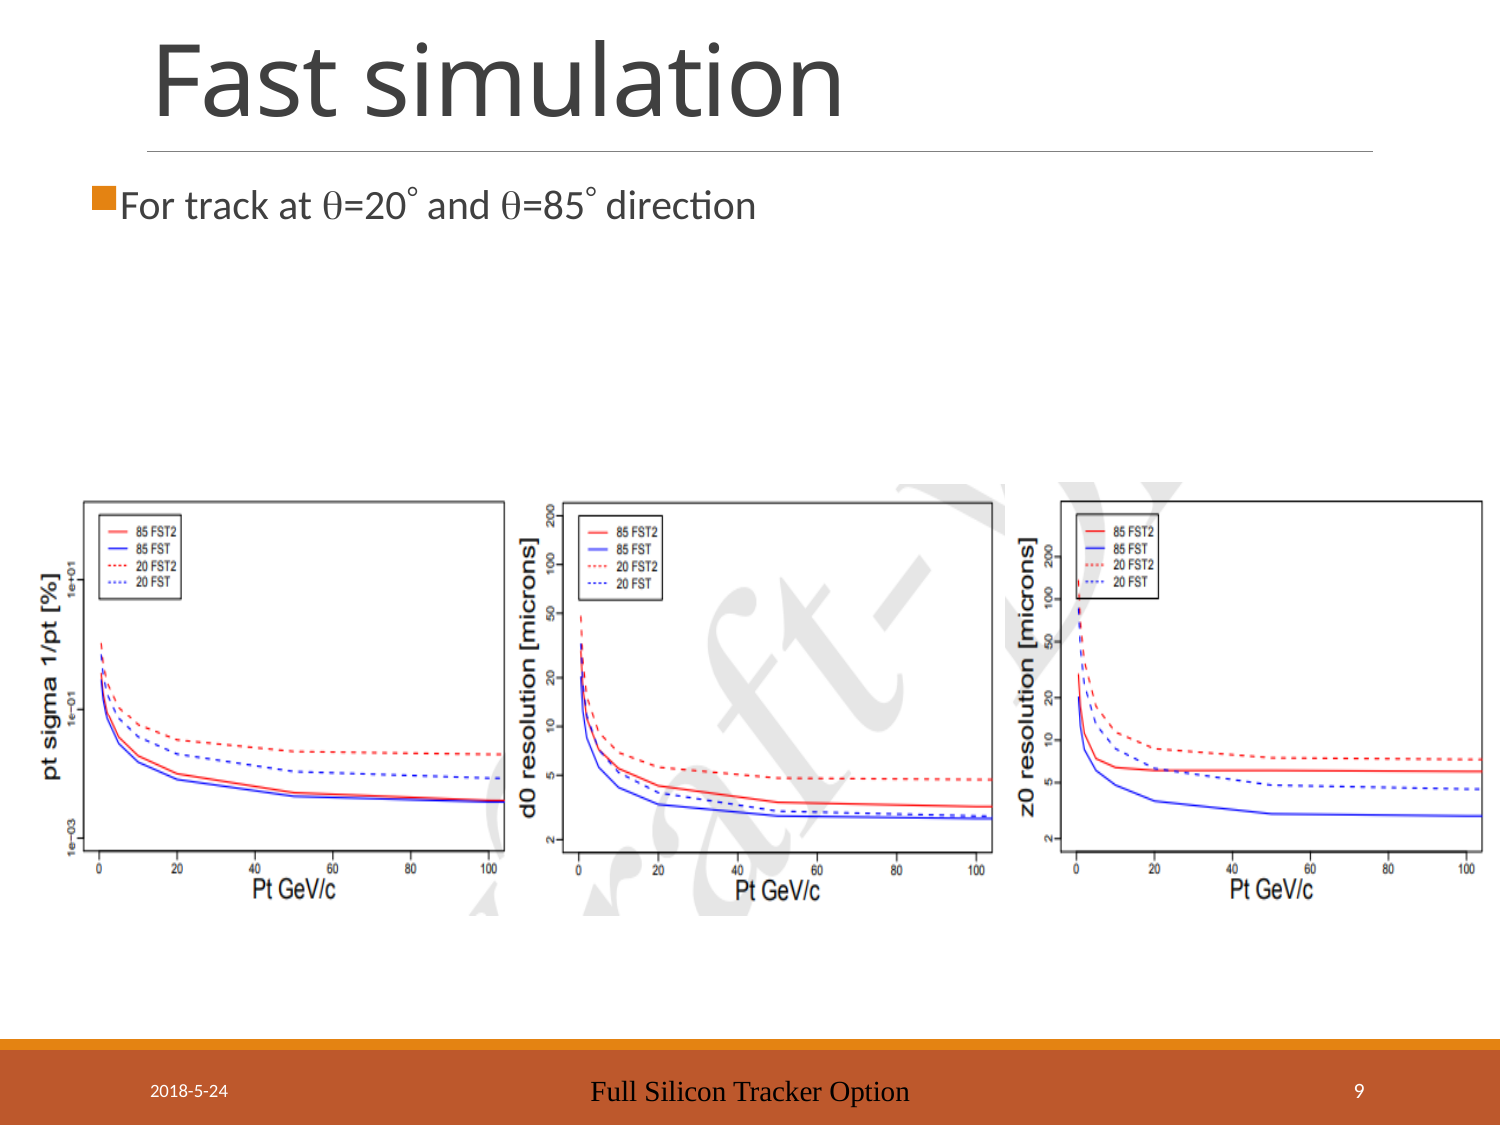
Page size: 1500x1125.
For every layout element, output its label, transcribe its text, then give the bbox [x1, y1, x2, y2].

title Fast simulation [135, 25, 1373, 144]
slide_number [135, 1059, 440, 1120]
picture [29, 482, 1500, 917]
list For track at =20 and =85 direction [88, 175, 1415, 456]
slide_number 9 [1218, 1059, 1380, 1120]
footer Full Silicon Tracker Option [453, 1059, 1047, 1120]
